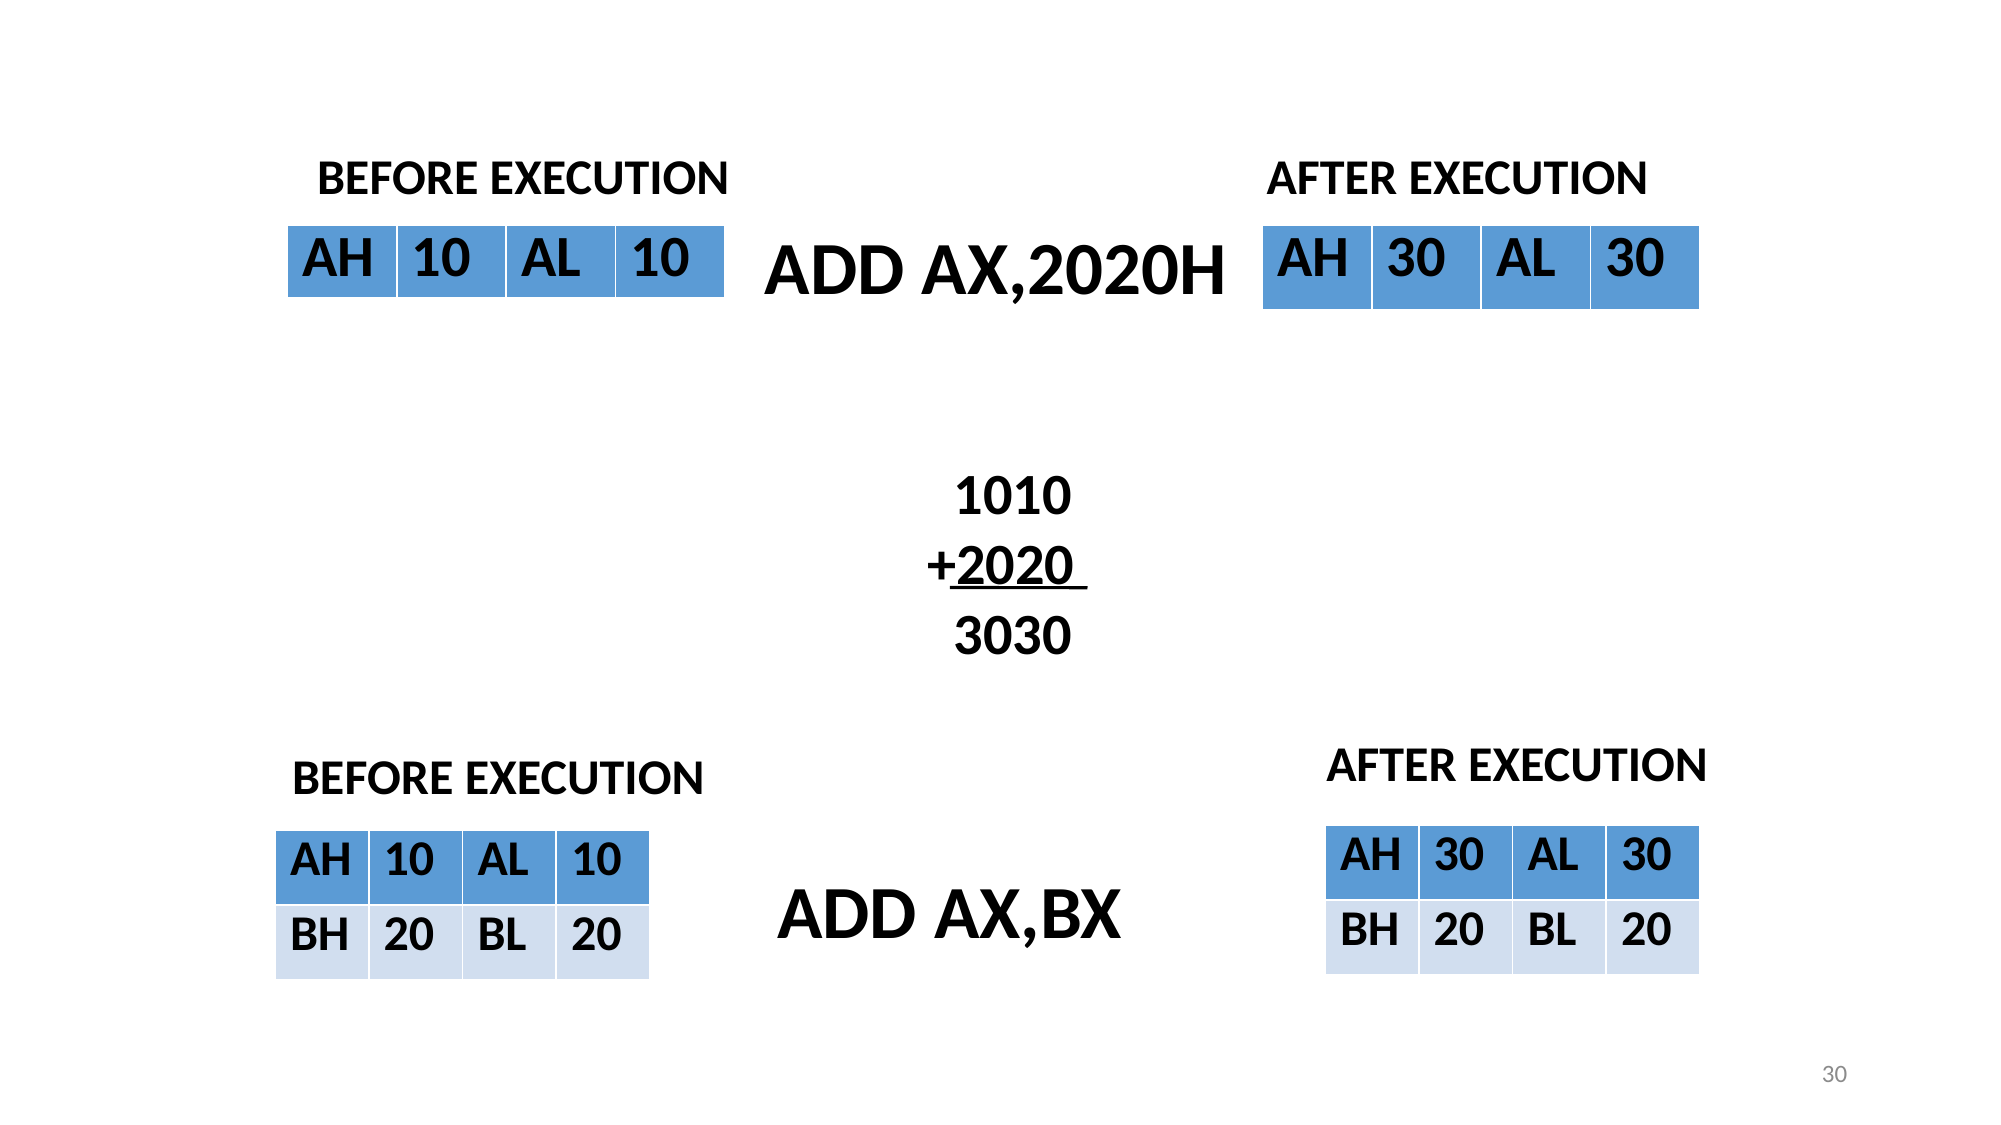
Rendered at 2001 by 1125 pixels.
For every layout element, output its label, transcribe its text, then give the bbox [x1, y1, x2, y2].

text_box ADD AX,BX [762, 856, 1200, 962]
table_header 10 [557, 831, 649, 904]
table_header AL [1482, 226, 1590, 309]
table_cell BL [463, 906, 555, 979]
text_box 1010 +2020 3030 [912, 448, 1325, 674]
table_cell 20 [1420, 901, 1512, 974]
text_box BEFORE EXECUTION [277, 736, 720, 812]
text_box AFTER EXECUTION [1251, 137, 1664, 213]
table_header AH [1263, 226, 1371, 309]
table_header 10 [370, 831, 462, 904]
text_box BEFORE EXECUTION [302, 137, 745, 213]
table_header 30 [1373, 226, 1480, 309]
table_cell 20 [557, 906, 649, 979]
text_box AFTER EXECUTION [1311, 724, 1723, 799]
table_header AL [507, 226, 615, 297]
table_cell 20 [1607, 901, 1699, 974]
table_cell BH [276, 906, 368, 979]
table_cell BL [1513, 901, 1605, 974]
table_header AL [463, 831, 555, 904]
table_header AH [1326, 826, 1418, 899]
slide_number 30 [1412, 1042, 1863, 1103]
text_box 2050 [1612, 1024, 1875, 1099]
table_header 30 [1607, 826, 1699, 899]
table_header 30 [1420, 826, 1512, 899]
table_header 10 [398, 226, 505, 297]
table_header AH [276, 831, 368, 904]
table_header AL [1513, 826, 1605, 899]
table_header AH [288, 226, 396, 297]
table_header 10 [616, 226, 724, 297]
text_box ADD AX,2020H [750, 212, 1250, 408]
table_header 30 [1591, 226, 1699, 309]
table_cell BH [1326, 901, 1418, 974]
table_cell 20 [370, 906, 462, 979]
